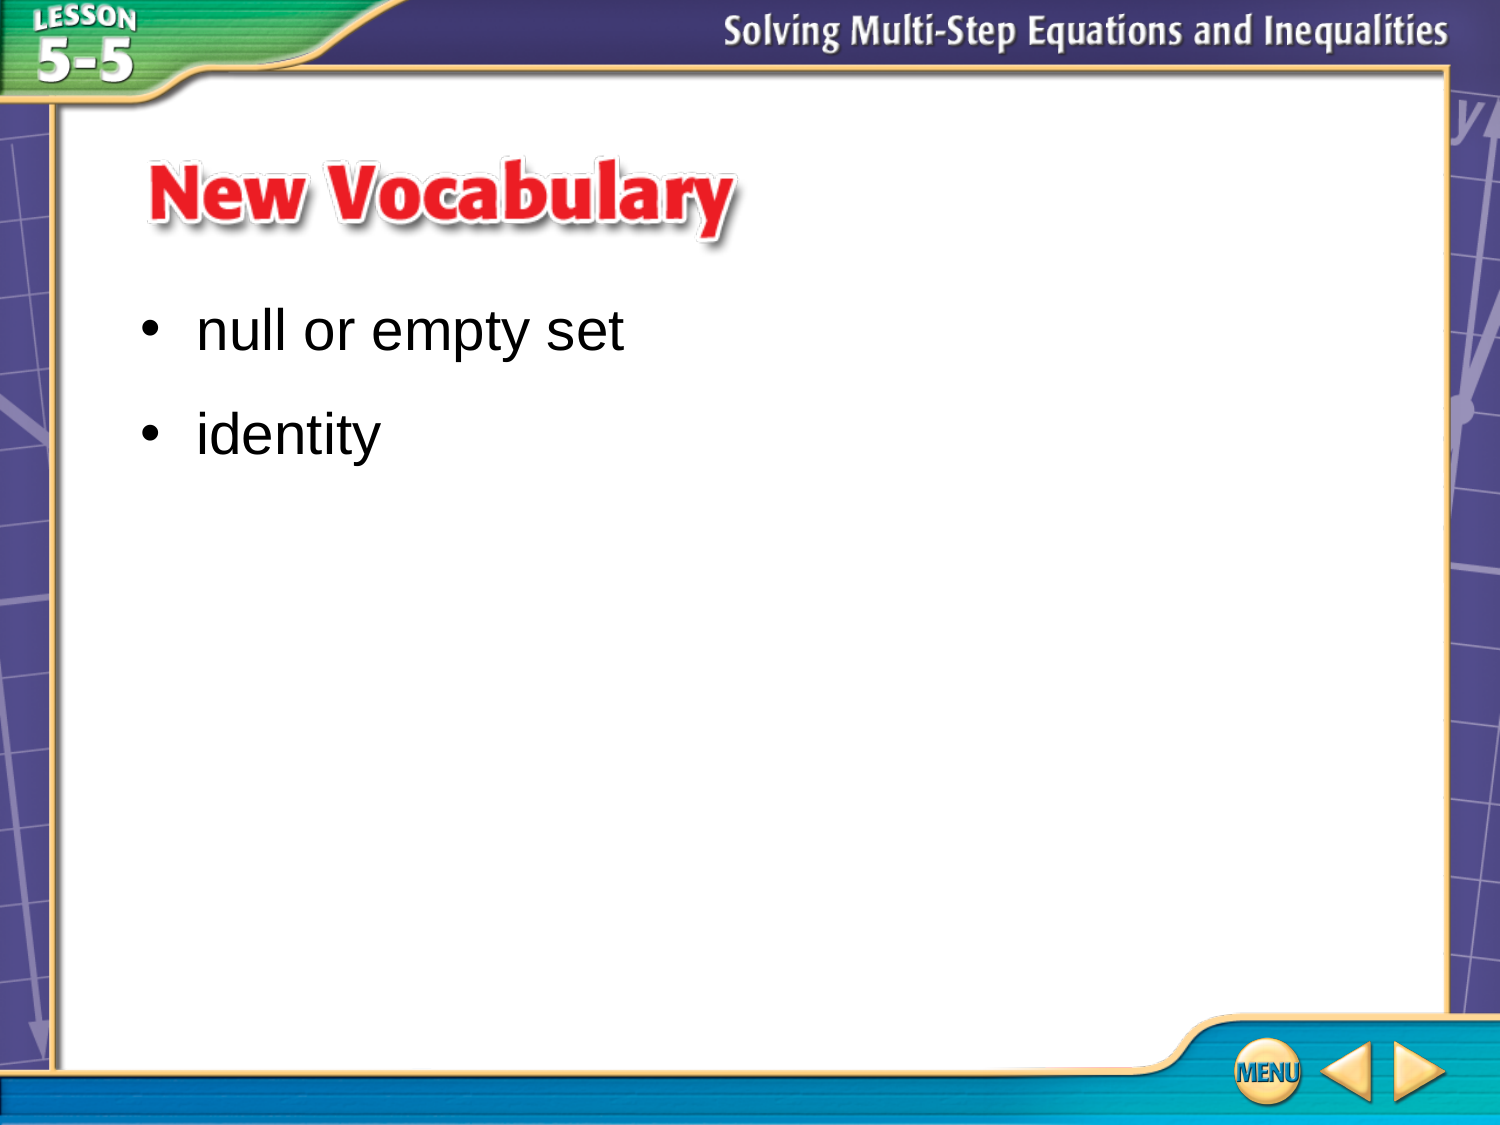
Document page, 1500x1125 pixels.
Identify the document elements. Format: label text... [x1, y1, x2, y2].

text_box null or empty set [133, 299, 1386, 363]
picture [1003, 1024, 1500, 1117]
picture [0, 0, 1500, 1125]
text_box identity [133, 404, 1386, 468]
